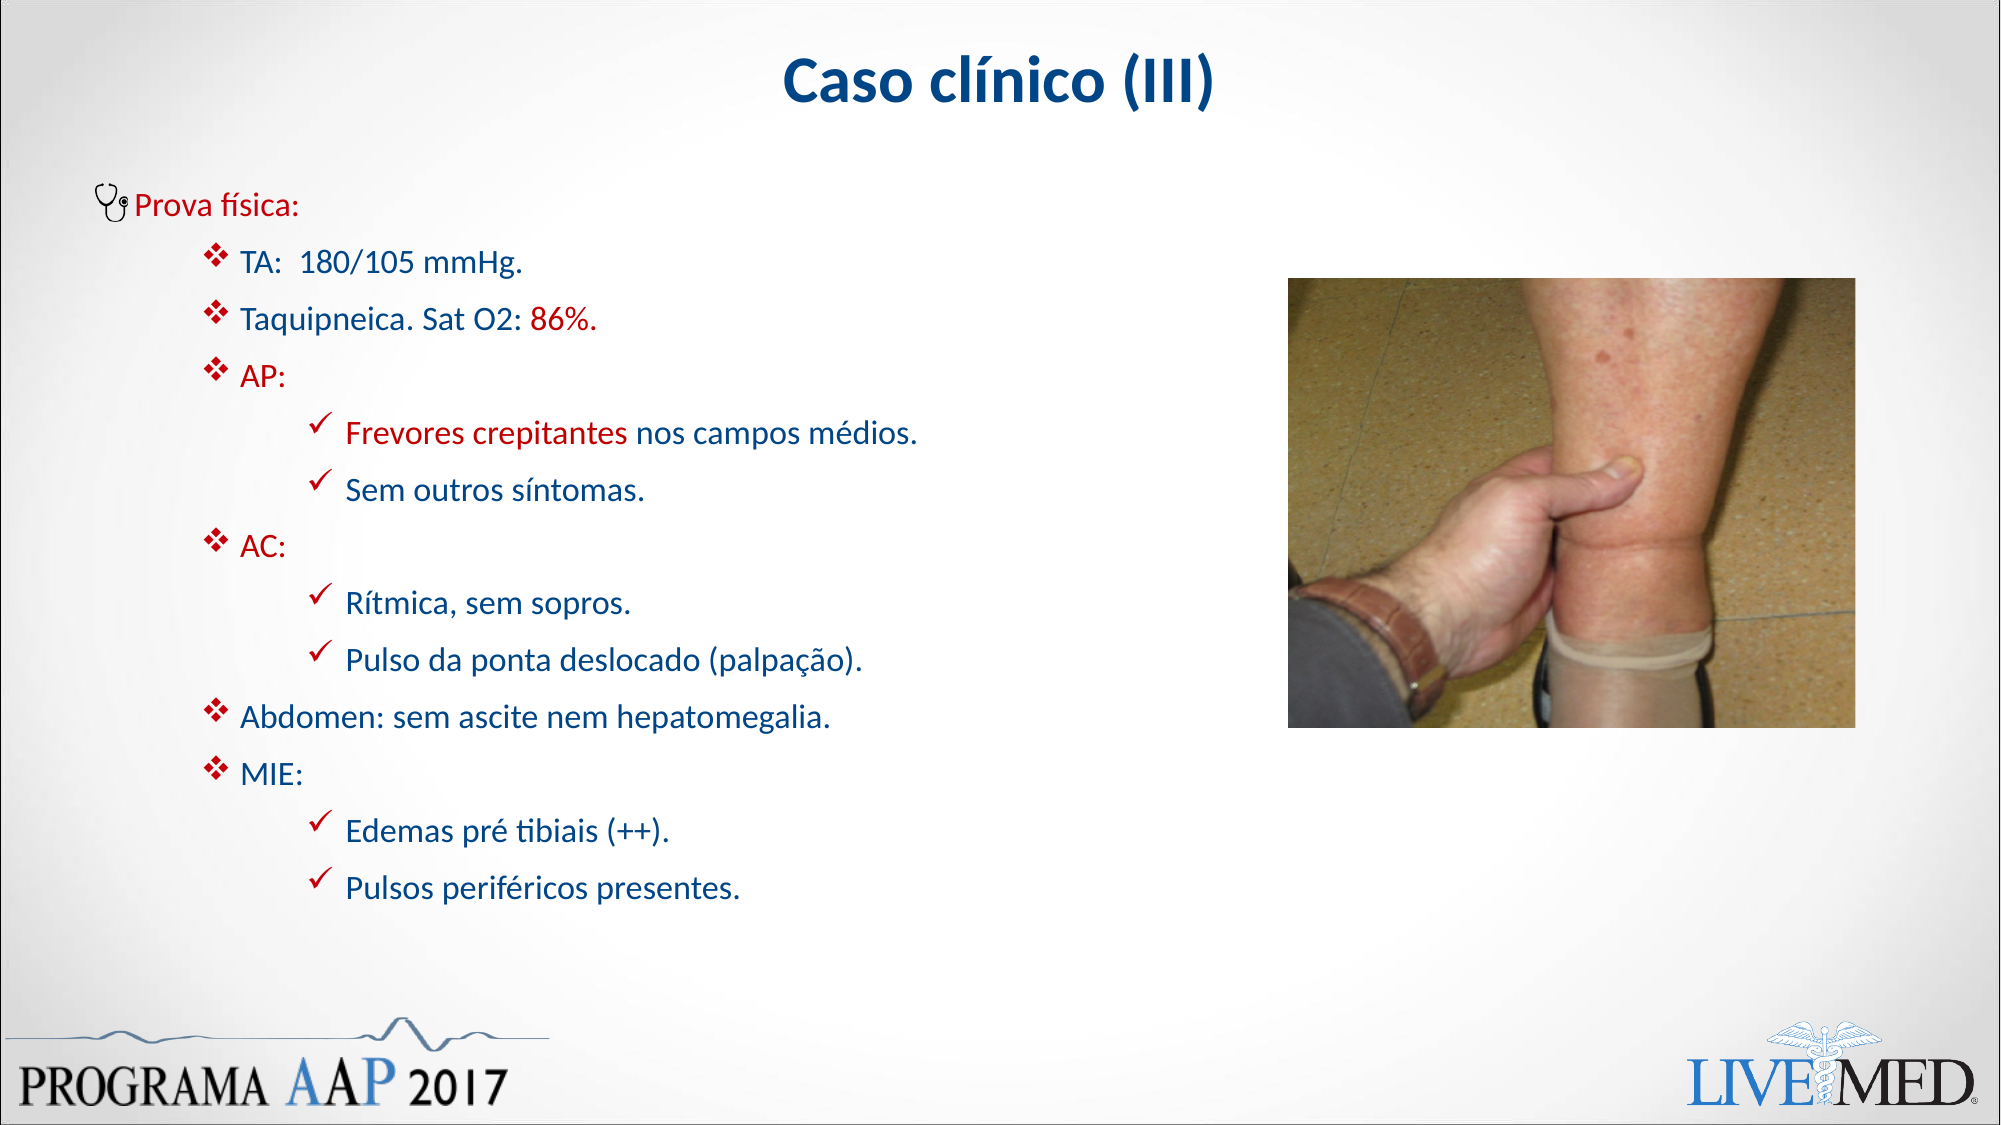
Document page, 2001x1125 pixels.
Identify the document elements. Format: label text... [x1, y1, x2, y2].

picture [0, 0, 2001, 1125]
picture [95, 183, 128, 222]
title Caso clínico (III) [99, 26, 1900, 126]
picture [1247, 278, 1856, 729]
list Prova física: TA: 180/105 mmHg. Taquipneica. Sat O2: 86%. AP: Frevores crepitantes nos campos médios. Sem outros síntomas. AC: Rítmica, sem sopros. Pulso da ponta deslocado (palpação). Abdomen: sem ascite nem hepatomegalia. MIE: Edemas pré tibiais (++). Pulsos periféricos presentes. [0, 166, 1900, 920]
